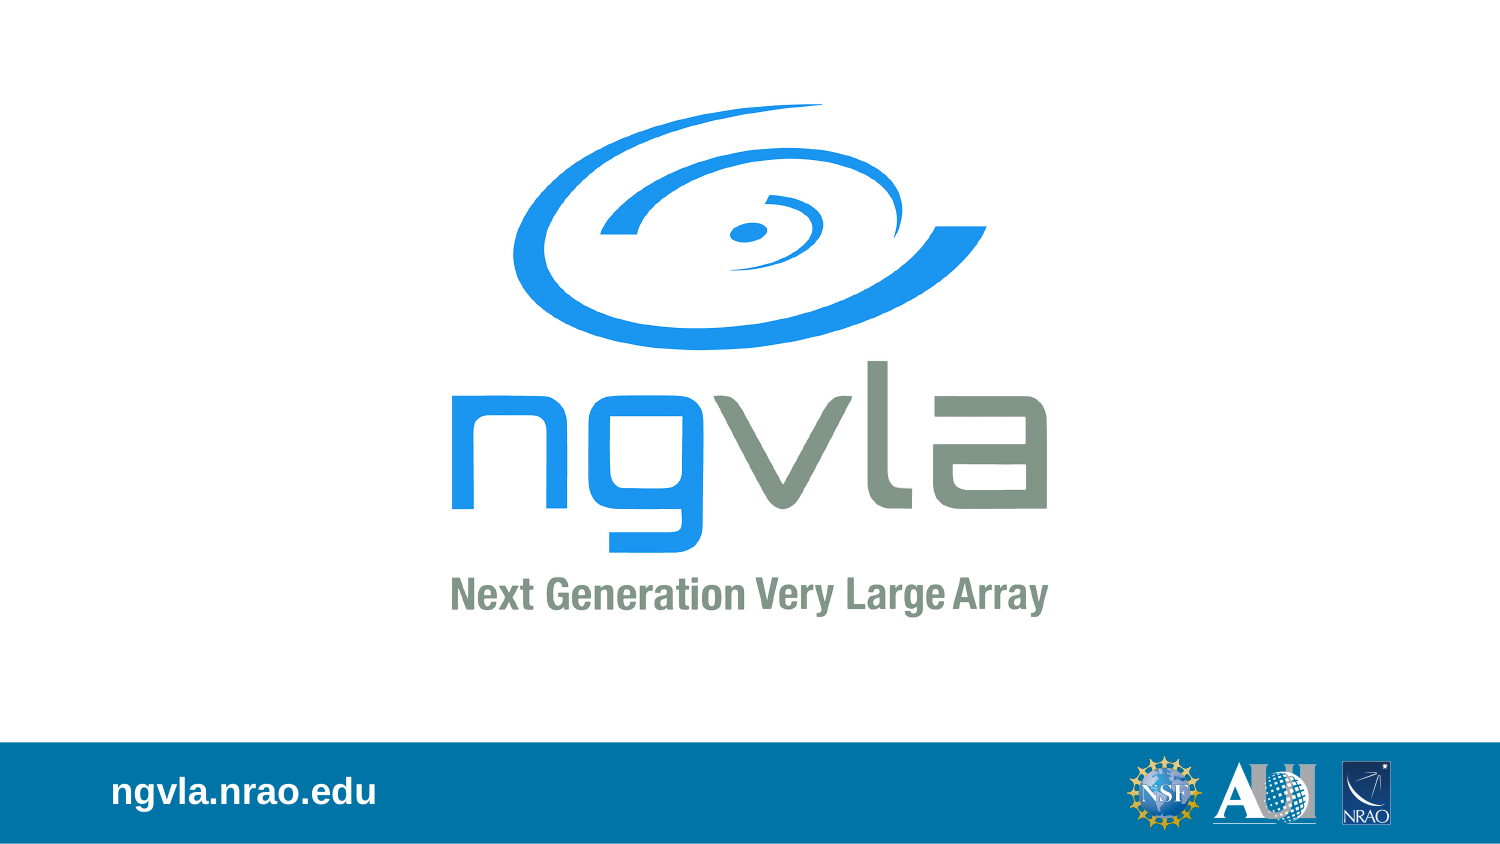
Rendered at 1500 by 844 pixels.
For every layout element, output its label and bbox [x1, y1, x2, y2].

picture [1217, 765, 1314, 819]
picture [403, 65, 1097, 199]
picture [1130, 757, 1198, 829]
picture [1343, 762, 1390, 824]
list [0, 199, 1294, 729]
